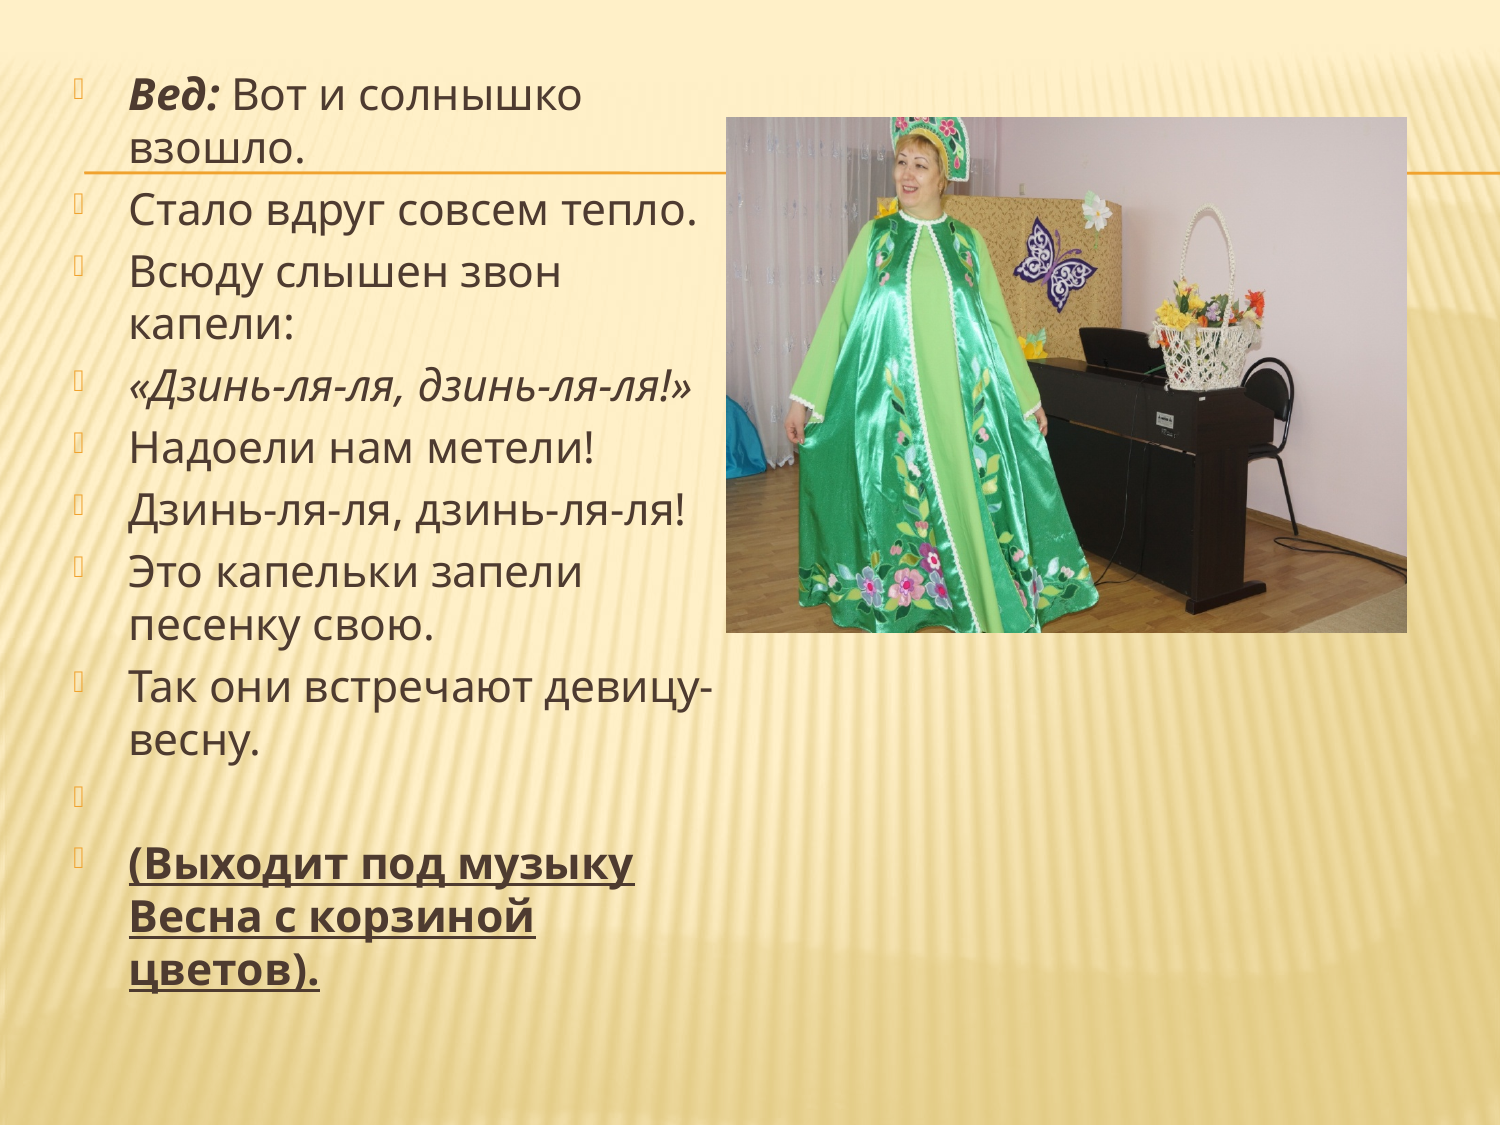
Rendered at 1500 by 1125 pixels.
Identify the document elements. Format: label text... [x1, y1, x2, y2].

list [726, 116, 1407, 634]
list Вед: Вот и солнышко взошло. Стало вдруг совсем тепло. Всюду слышен звон капели: «Дзинь-ля-ля, дзинь-ля-ля!» Надоели нам метели! Дзинь-ля-ля, дзинь-ля-ля! Это капельки запели песенку свою. Так они встречают девицу-весну. (Выходит под музыку Весна с корзиной цветов). [58, 58, 738, 1005]
